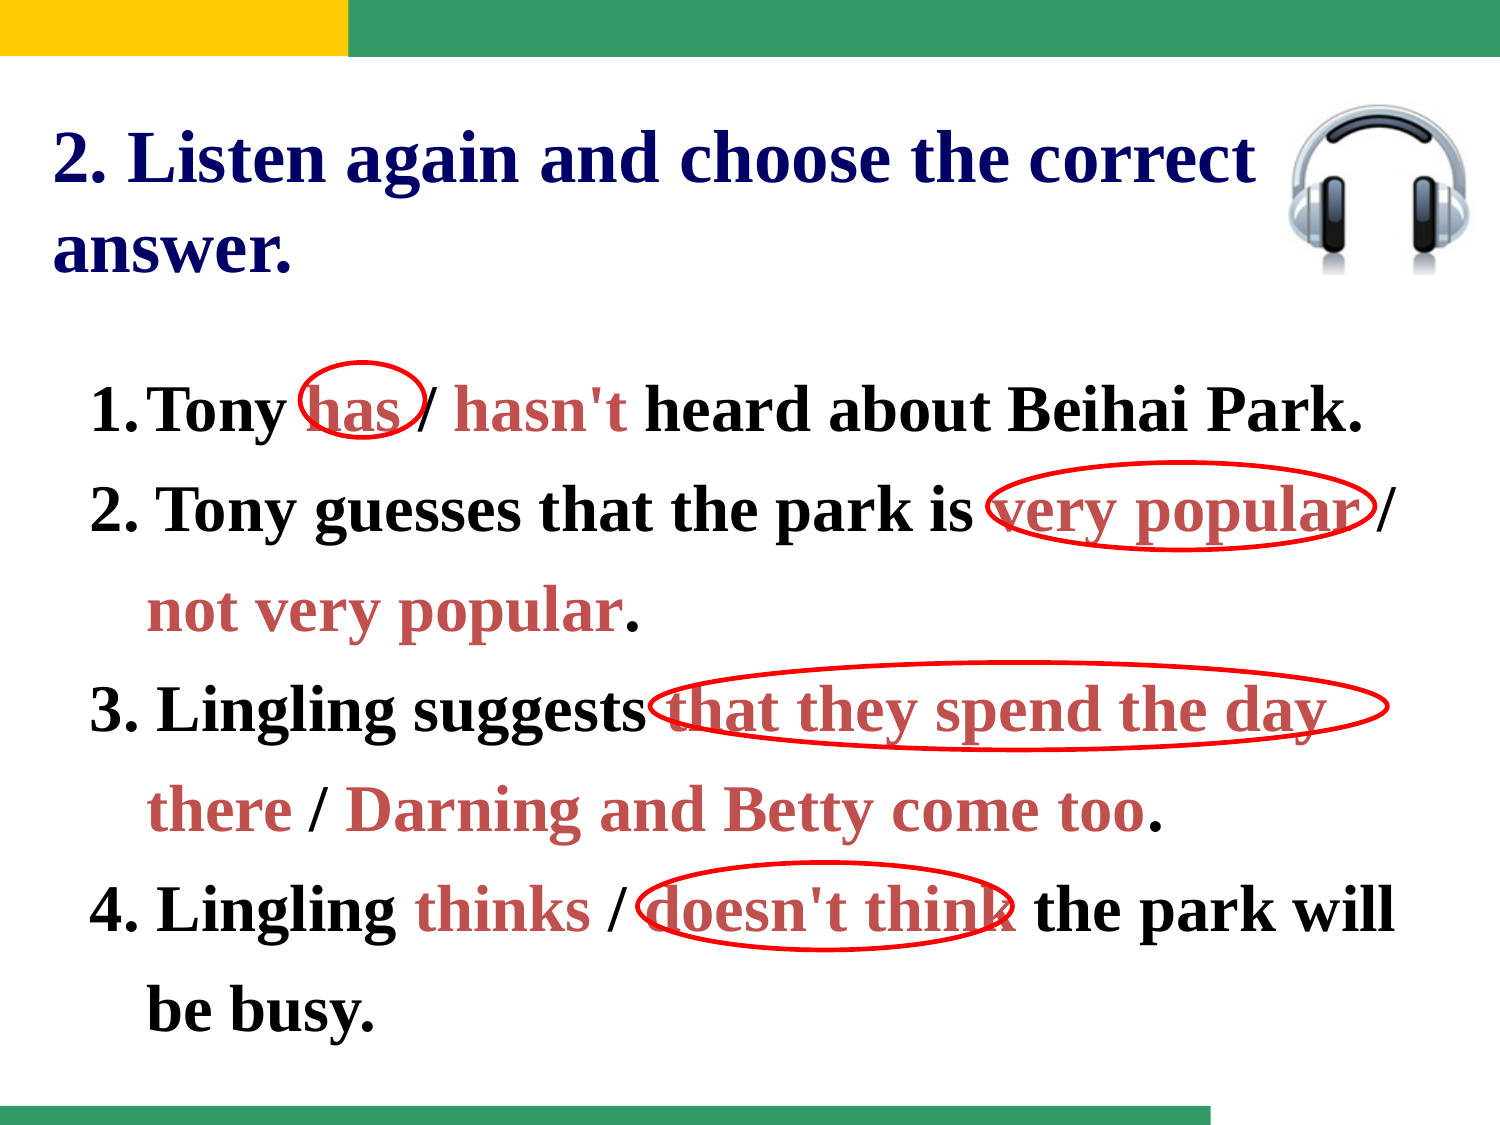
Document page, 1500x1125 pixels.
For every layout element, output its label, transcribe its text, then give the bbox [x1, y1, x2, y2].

text_box 2. Listen again and choose the correct answer. [37, 99, 1288, 295]
text_box [987, 462, 1375, 550]
text_box [637, 862, 1013, 950]
text_box [300, 362, 426, 438]
text_box Tony has / hasn't heard about Beihai Park. 2. Tony guesses that the park is very popular / not very popular. 3. Lingling suggests that they spend the day there / Darning and Betty come too. 4. Lingling thinks / doesn't think the park will be busy. [74, 337, 1425, 1052]
text_box [649, 662, 1388, 750]
picture [1287, 99, 1476, 276]
